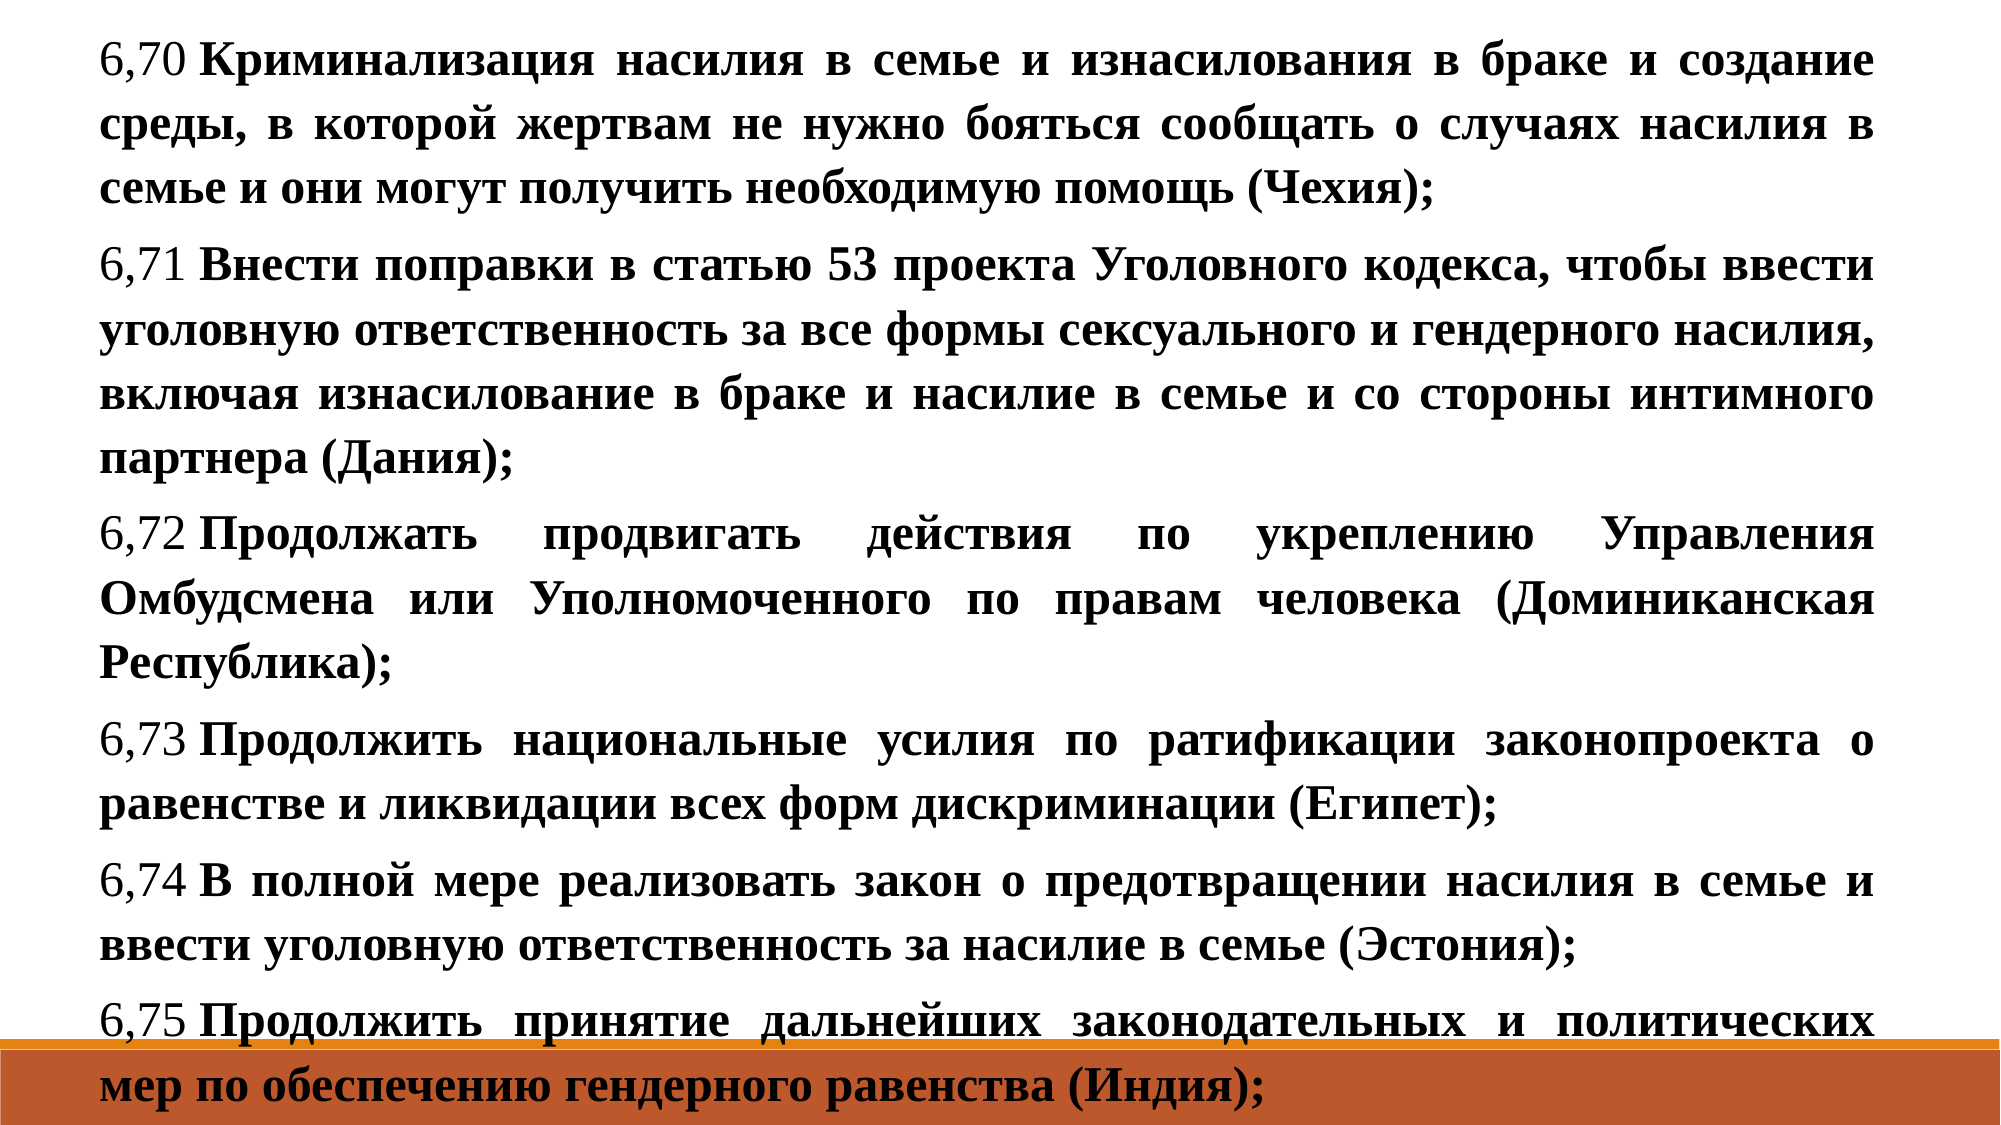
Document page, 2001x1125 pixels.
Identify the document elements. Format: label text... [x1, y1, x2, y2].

text_box 6,70 Криминализация насилия в семье и изнасилования в браке и создание среды, в которой жертвам не нужно бояться сообщать о случаях насилия в семье и они могут получить необходимую помощь (Чехия); 6,71 Внести поправки в статью 53 проекта Уголовного кодекса, чтобы ввести уголовную ответственность за все формы сексуального и гендерного насилия, включая изнасилование в браке и насилие в семье и со стороны интимного партнера (Дания); 6,72 Продолжать продвигать действия по укреплению Управления Омбудсмена или Уполномоченного по правам человека (Доминиканская Республика); 6,73 Продолжить национальные усилия по ратификации законопроекта о равенстве и ликвидации всех форм дискриминации (Египет); 6,74 В полной мере реализовать закон о предотвращении насилия в семье и ввести уголовную ответственность за насилие в семье (Эстония); 6,75 Продолжить принятие дальнейших законодательных и политических мер по обеспечению гендерного равенства (Индия); [84, 14, 1890, 1119]
